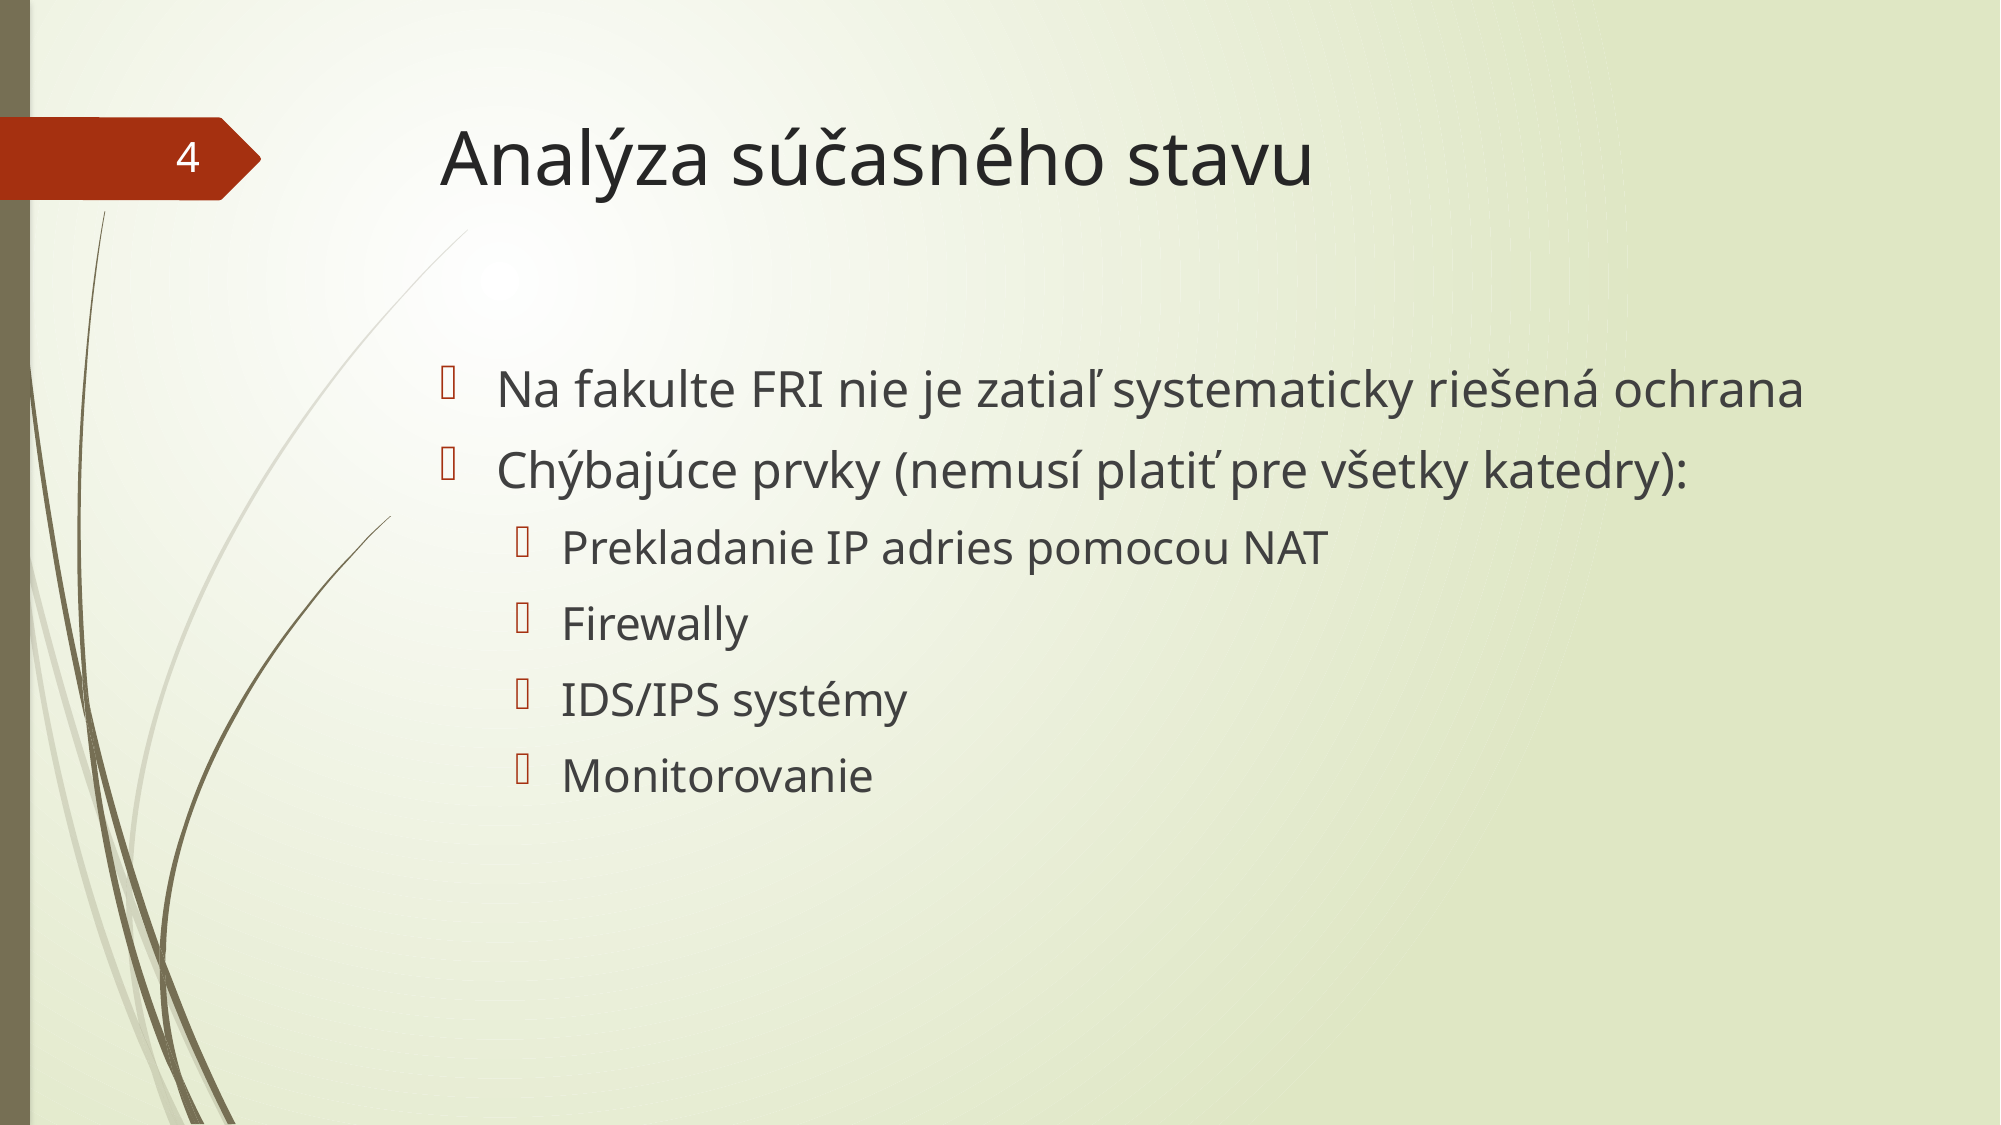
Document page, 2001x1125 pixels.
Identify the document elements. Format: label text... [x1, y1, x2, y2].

slide_number 4 [87, 129, 216, 190]
title Analýza súčasného stavu [425, 102, 1888, 313]
list Na fakulte FRI nie je zatiaľ systematicky riešená ochrana Chýbajúce prvky (nemusí platiť pre všetky katedry): Prekladanie IP adries pomocou NAT Firewally IDS/IPS systémy Monitorovanie [424, 350, 1888, 970]
